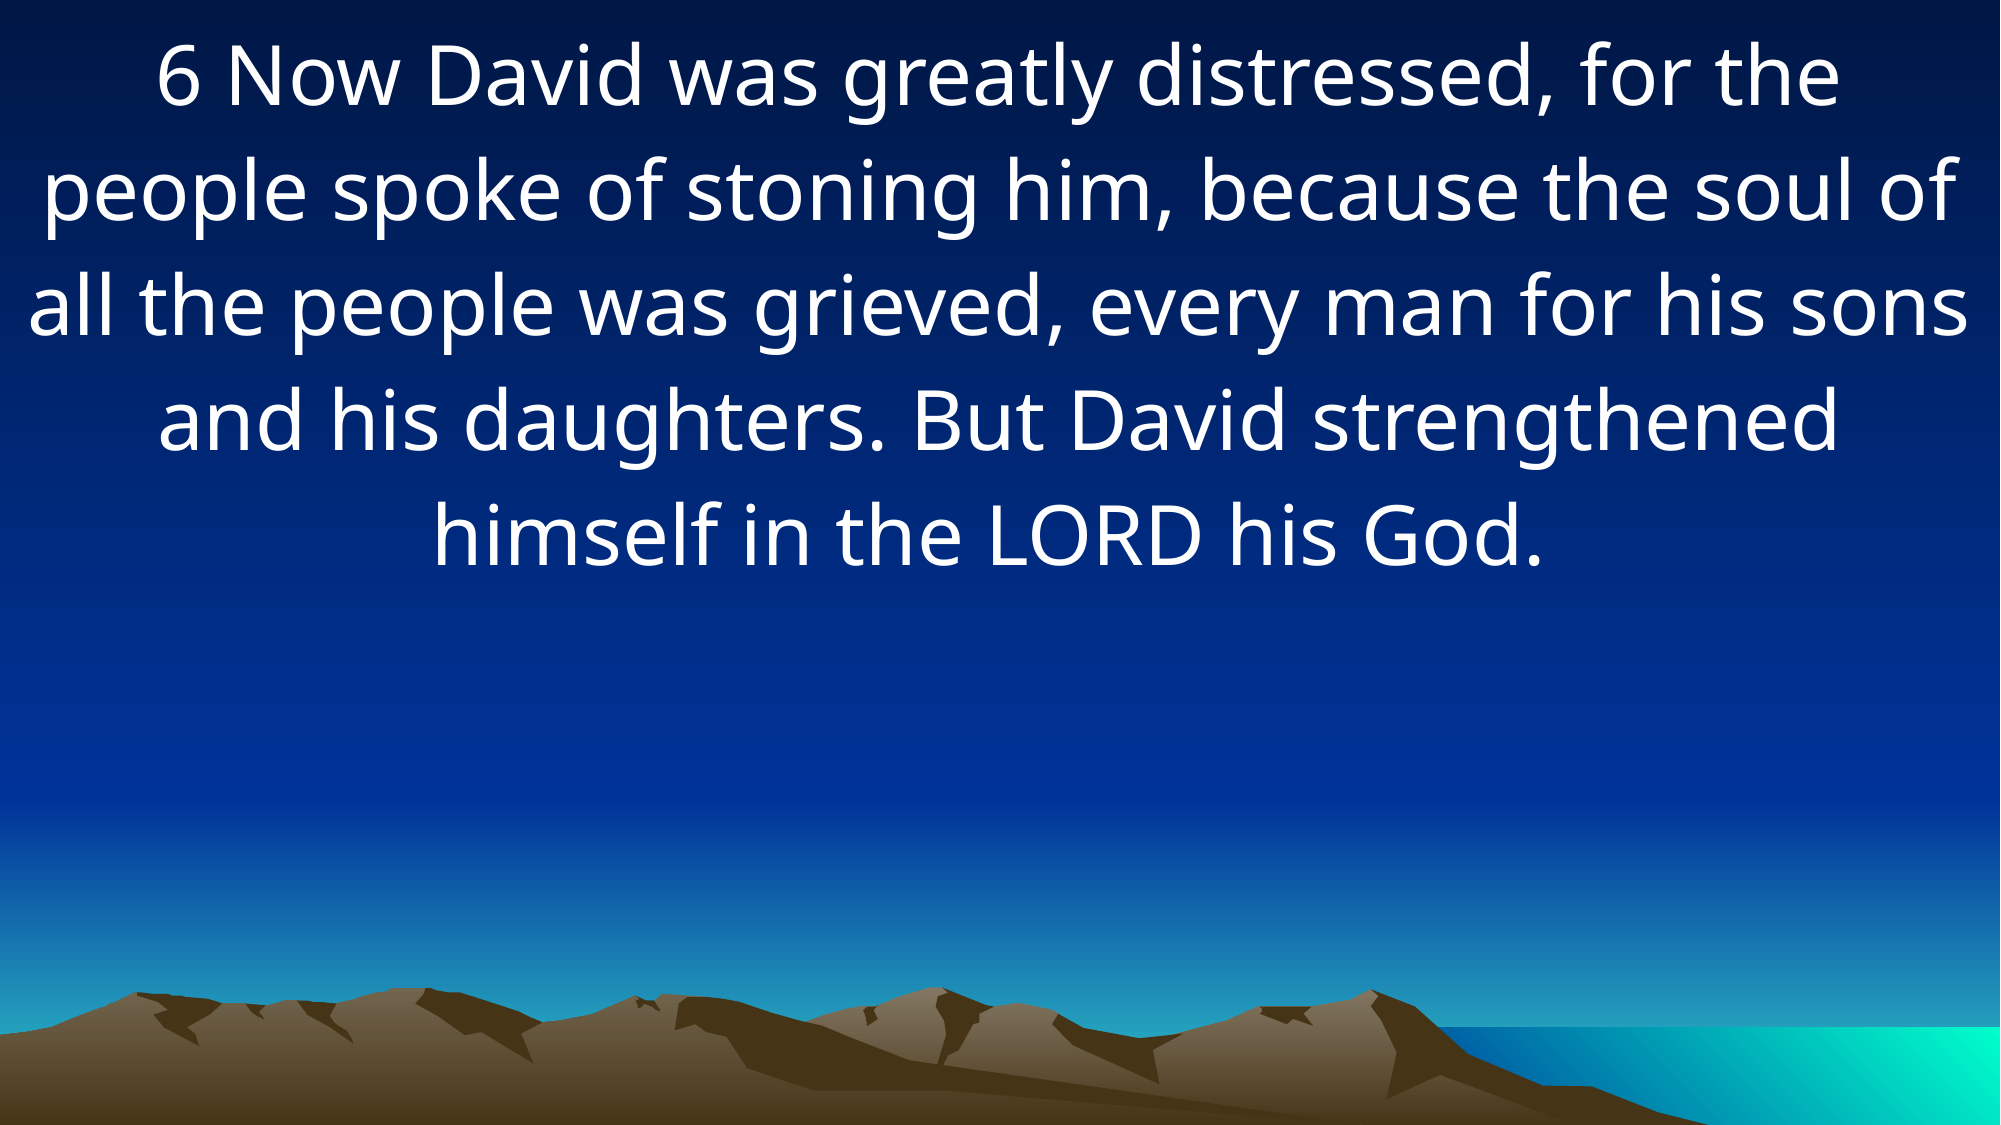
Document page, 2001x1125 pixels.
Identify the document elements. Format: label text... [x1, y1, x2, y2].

text_box 6 Now David was greatly distressed, for the people spoke of stoning him, because the soul of all the people was grieved, every man for his sons and his daughters. But David strengthened himself in the LORD his God. [0, 0, 2000, 863]
